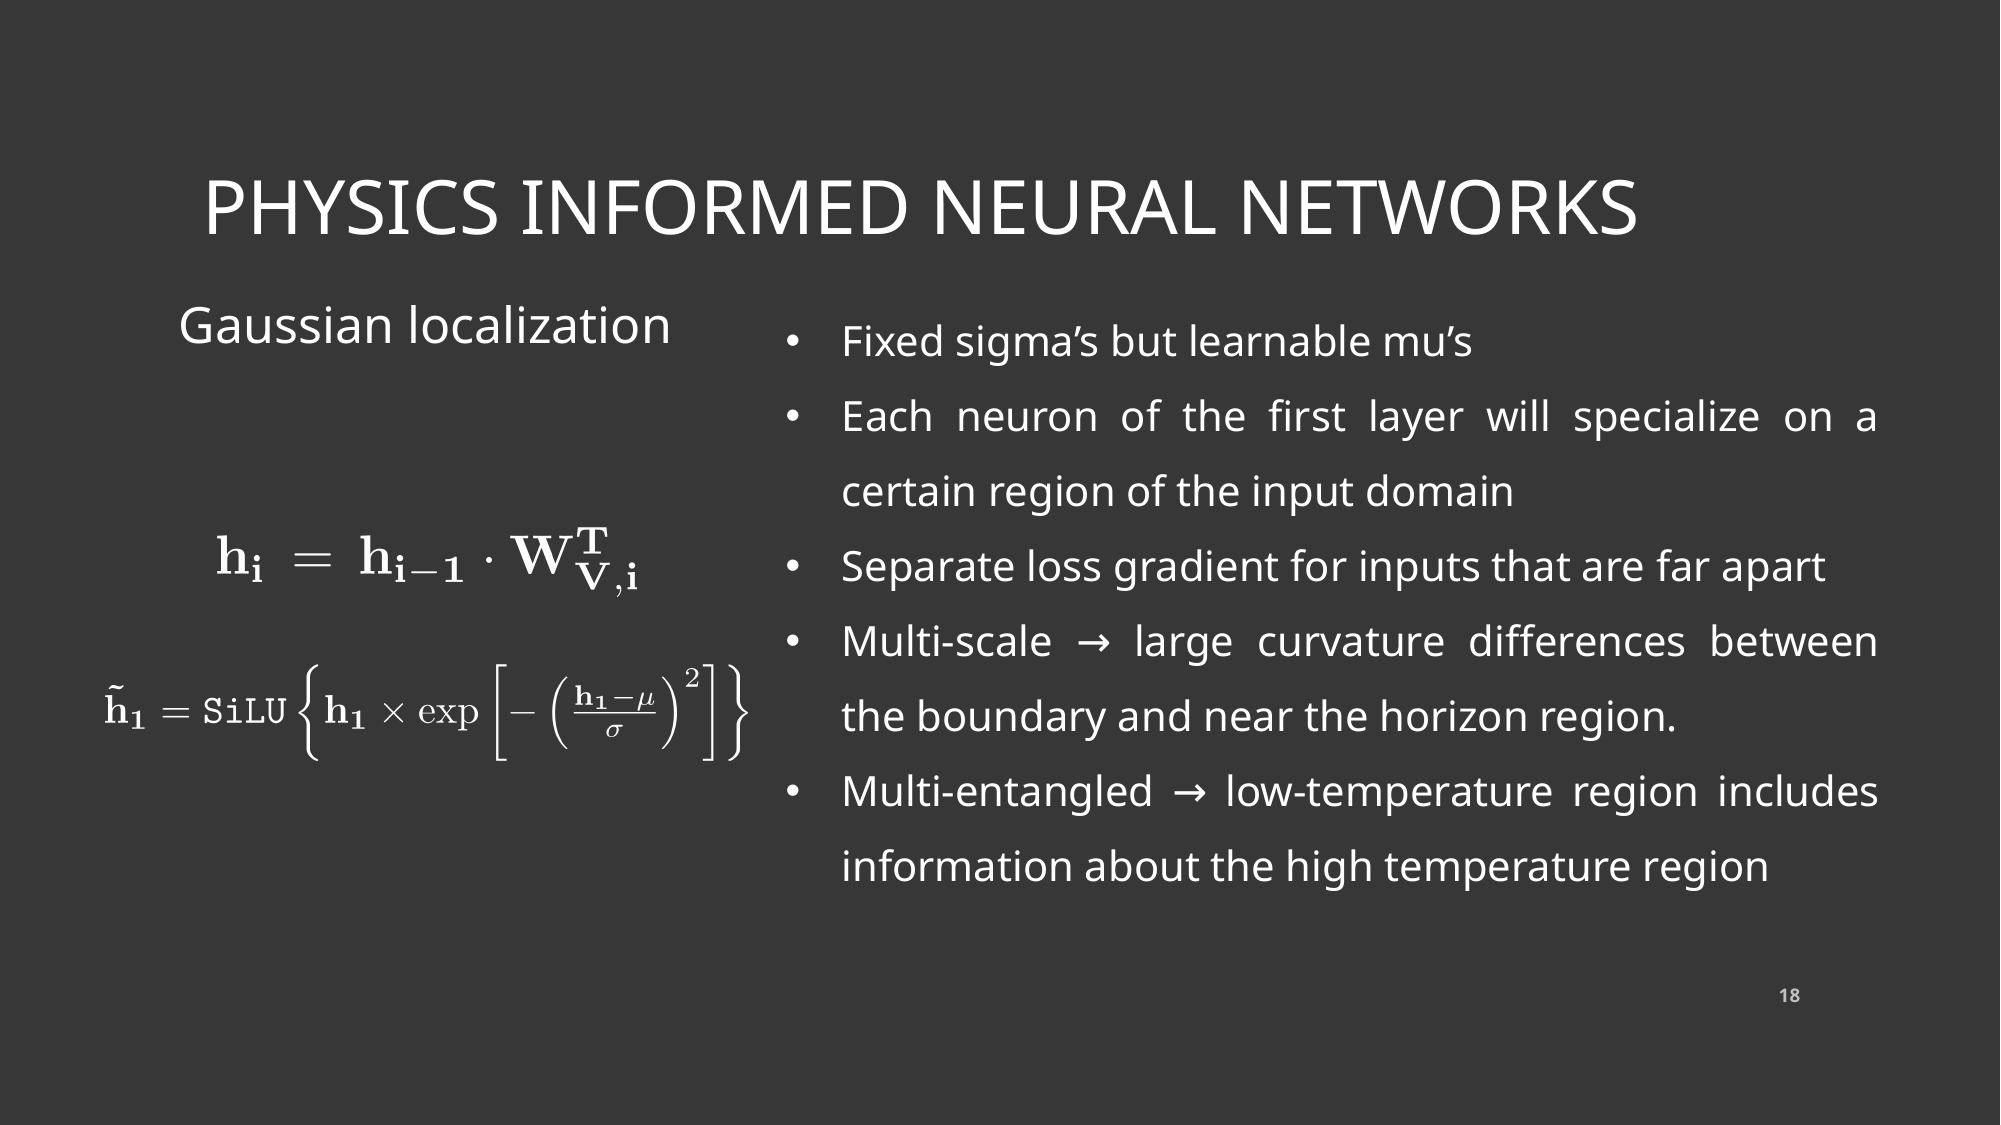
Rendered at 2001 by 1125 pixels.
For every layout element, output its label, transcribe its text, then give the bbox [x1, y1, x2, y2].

title Physics informed neural networks [187, 48, 1813, 361]
picture [105, 663, 749, 761]
picture [217, 527, 637, 598]
text_box Gaussian localization [164, 286, 715, 362]
slide_number 18 [1724, 965, 1816, 1025]
text_box Fixed sigma’s but learnable mu’s Each neuron of the first layer will specialize on a certain region of the input domain Separate loss gradient for inputs that are far apart Multi-scale → large curvature differences between the boundary and near the horizon region. Multi-entangled → low-temperature region includes information about the high temperature region [770, 282, 1895, 943]
